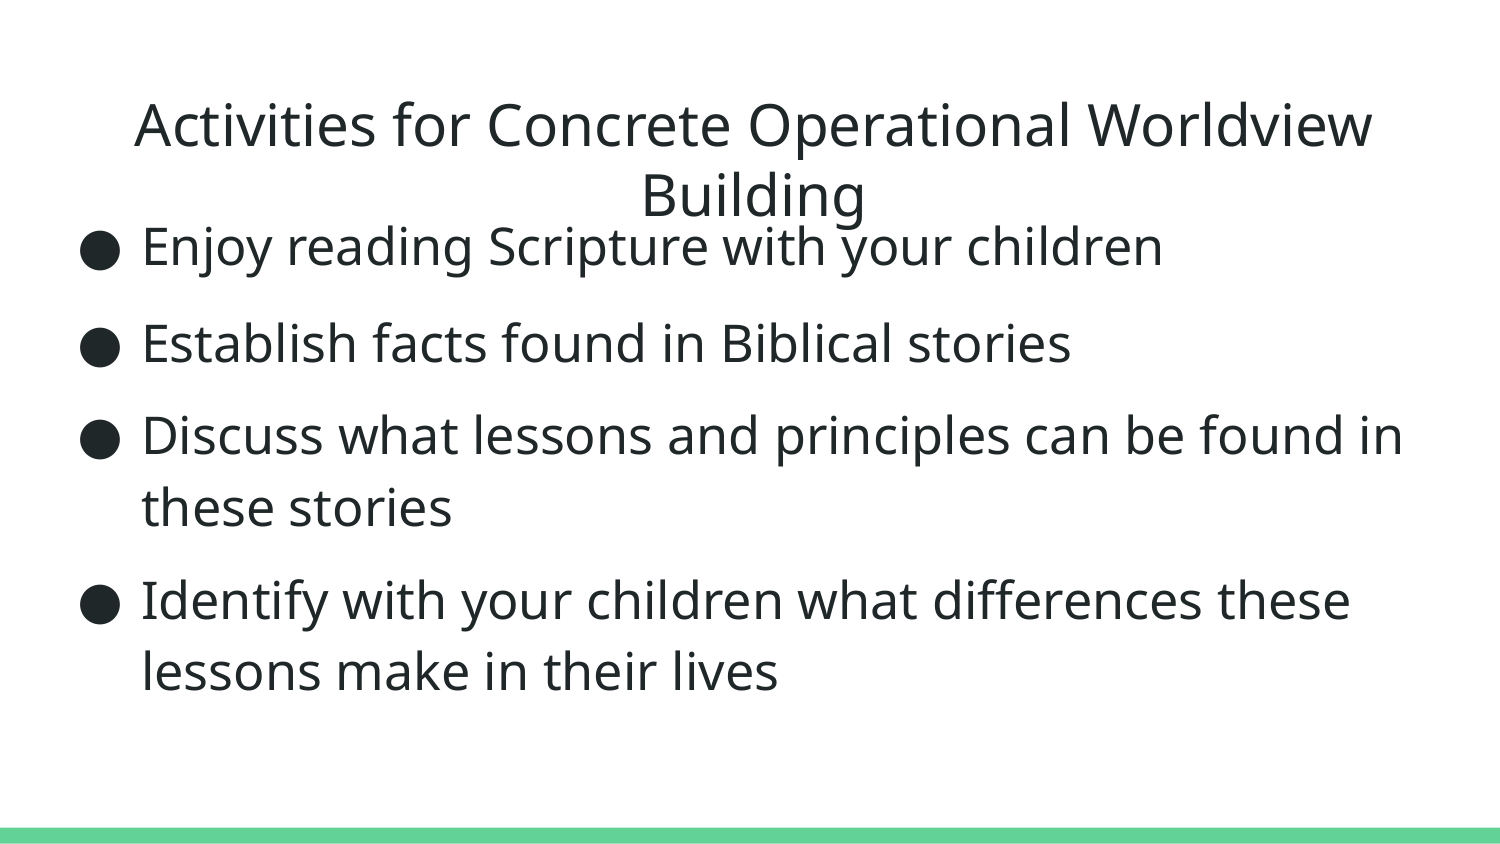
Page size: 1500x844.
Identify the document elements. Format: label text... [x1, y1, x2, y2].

title Activities for Concrete Operational Worldview Building [0, 72, 1500, 167]
list Enjoy reading Scripture with your children Establish facts found in Biblical stories Discuss what lessons and principles can be found in these stories Identify with your children what differences these lessons make in their lives [51, 189, 1449, 750]
